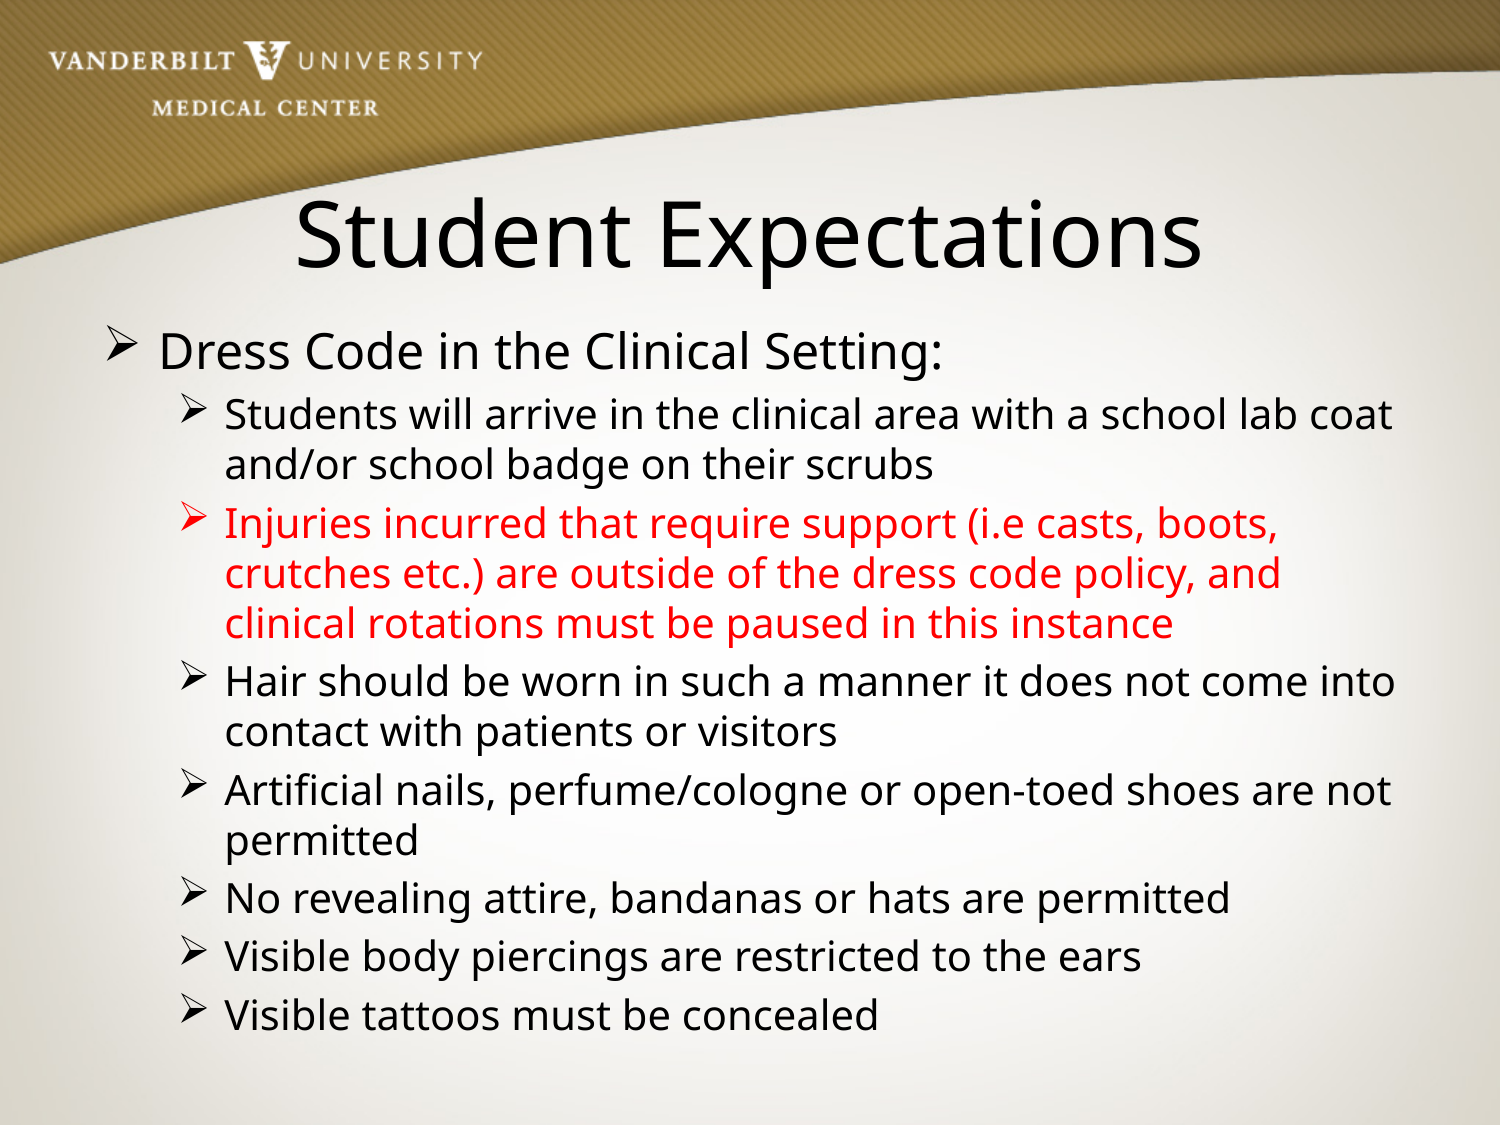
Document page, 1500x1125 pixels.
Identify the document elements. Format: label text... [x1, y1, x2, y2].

list Dress Code in the Clinical Setting: Students will arrive in the clinical area with a school lab coat and/or school badge on their scrubs Injuries incurred that require support (i.e casts, boots, crutches etc.) are outside of the dress code policy, and clinical rotations must be paused in this instance Hair should be worn in such a manner it does not come into contact with patients or visitors Artificial nails, perfume/cologne or open-toed shoes are not permitted No revealing attire, bandanas or hats are permitted Visible body piercings are restricted to the ears Visible tattoos must be concealed Policy # CL 20-06.05– Dress Code and Personal Appearance [87, 312, 1438, 1125]
title Student Expectations [75, 137, 1425, 325]
picture [0, 0, 1500, 1125]
